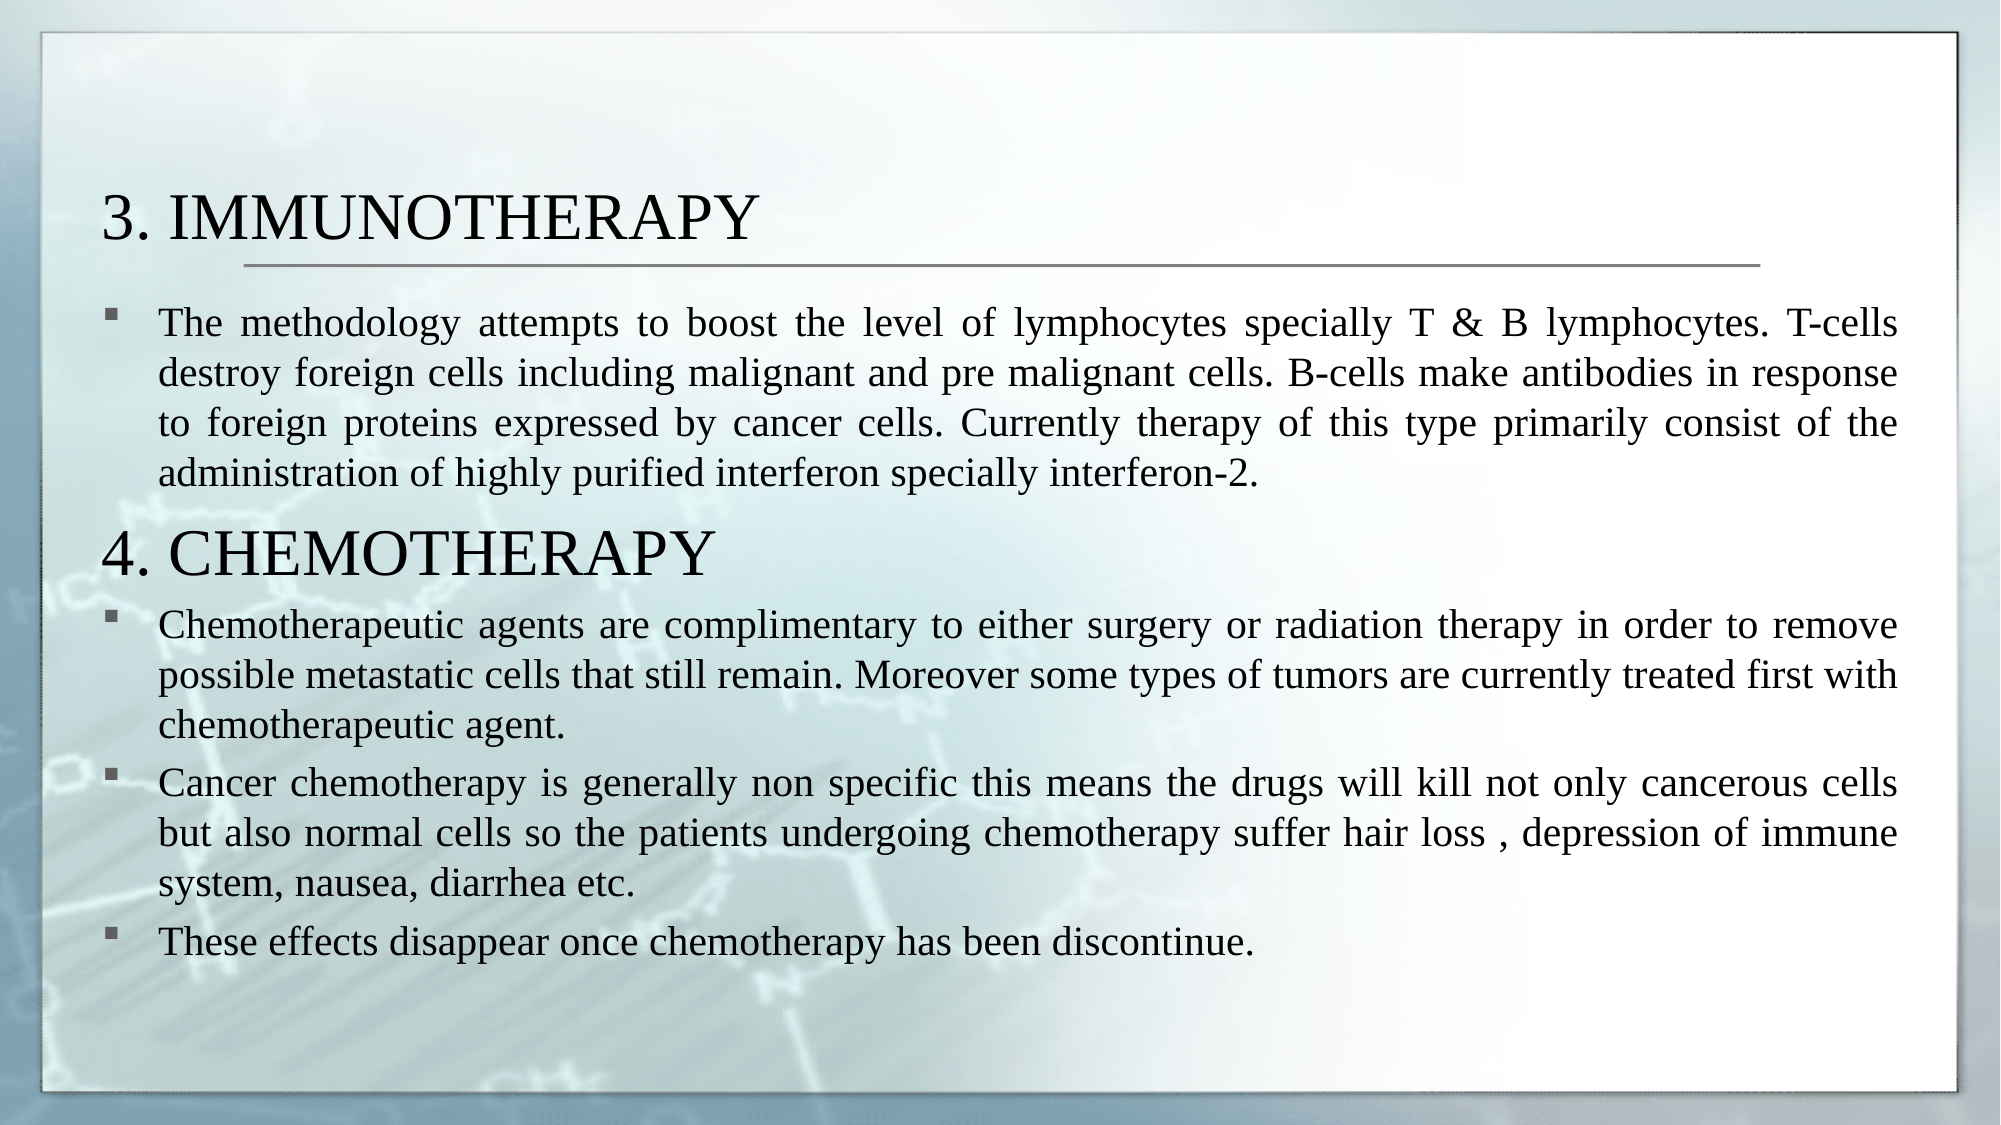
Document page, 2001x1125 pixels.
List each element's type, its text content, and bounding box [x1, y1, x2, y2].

list The methodology attempts to boost the level of lymphocytes specially T & B lymphocytes. T-cells destroy foreign cells including malignant and pre malignant cells. B-cells make antibodies in response to foreign proteins expressed by cancer cells. Currently therapy of this type primarily consist of the administration of highly purified interferon specially interferon-2. 4. CHEMOTHERAPY Chemotherapeutic agents are complimentary to either surgery or radiation therapy in order to remove possible metastatic cells that still remain. Moreover some types of tumors are currently treated first with chemotherapeutic agent. Cancer chemotherapy is generally non specific this means the drugs will kill not only cancerous cells but also normal cells so the patients undergoing chemotherapy suffer hair loss , depression of immune system, nausea, diarrhea etc. These effects disappear once chemotherapy has been discontinue. [86, 287, 1916, 1031]
picture [0, 0, 2001, 1125]
title 3. IMMUNOTHERAPY [86, 137, 2000, 288]
